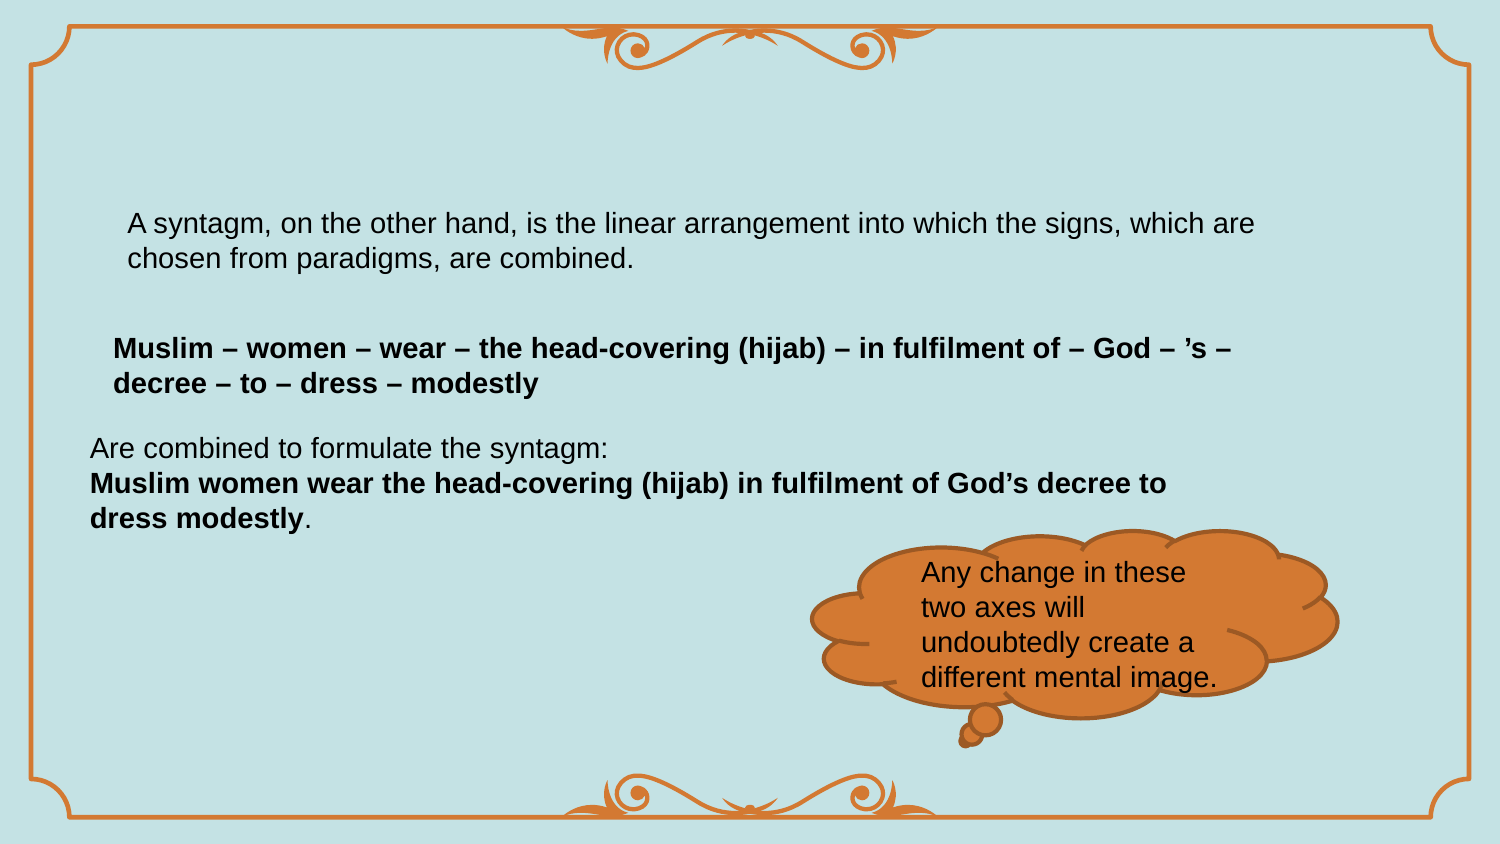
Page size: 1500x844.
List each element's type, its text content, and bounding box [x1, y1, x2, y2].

text_box Muslim – women – wear – the head-covering (hijab) – in fulfilment of – God – ’s – decree – to – dress – modestly [98, 321, 1286, 407]
text_box [809, 549, 906, 700]
text_box [910, 701, 1153, 749]
text_box [990, 528, 1340, 689]
text_box Any change in these two axes will undoubtedly create a different mental image. [906, 545, 1244, 701]
text_box A syntagm, on the other hand, is the linear arrangement into which the signs, which are chosen from paradigms, are combined. [112, 196, 1300, 282]
text_box Are combined to formulate the syntagm: Muslim women wear the head-covering (hijab) in fulfilment of God’s decree to dress modestly. [75, 421, 1225, 542]
